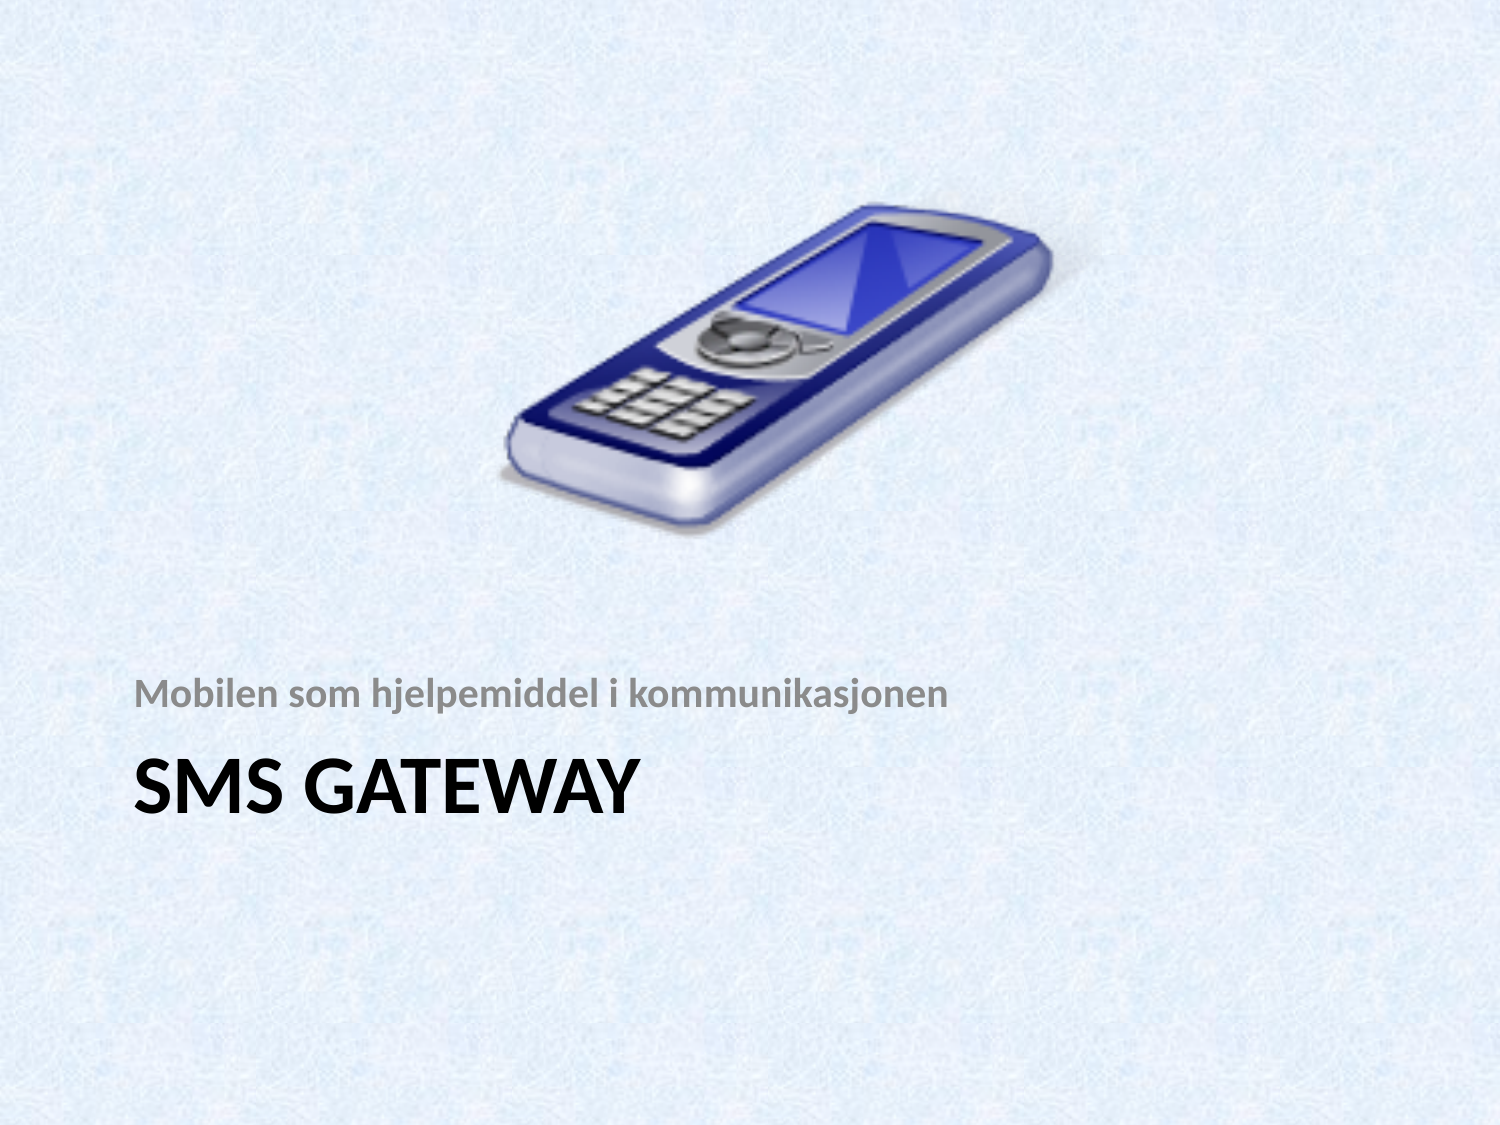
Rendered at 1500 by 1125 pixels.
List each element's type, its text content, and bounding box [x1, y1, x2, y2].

list Mobilen som hjelpemiddel i kommunikasjonen [118, 476, 1394, 723]
title SMS Gateway [118, 723, 1394, 947]
picture [491, 58, 1102, 669]
